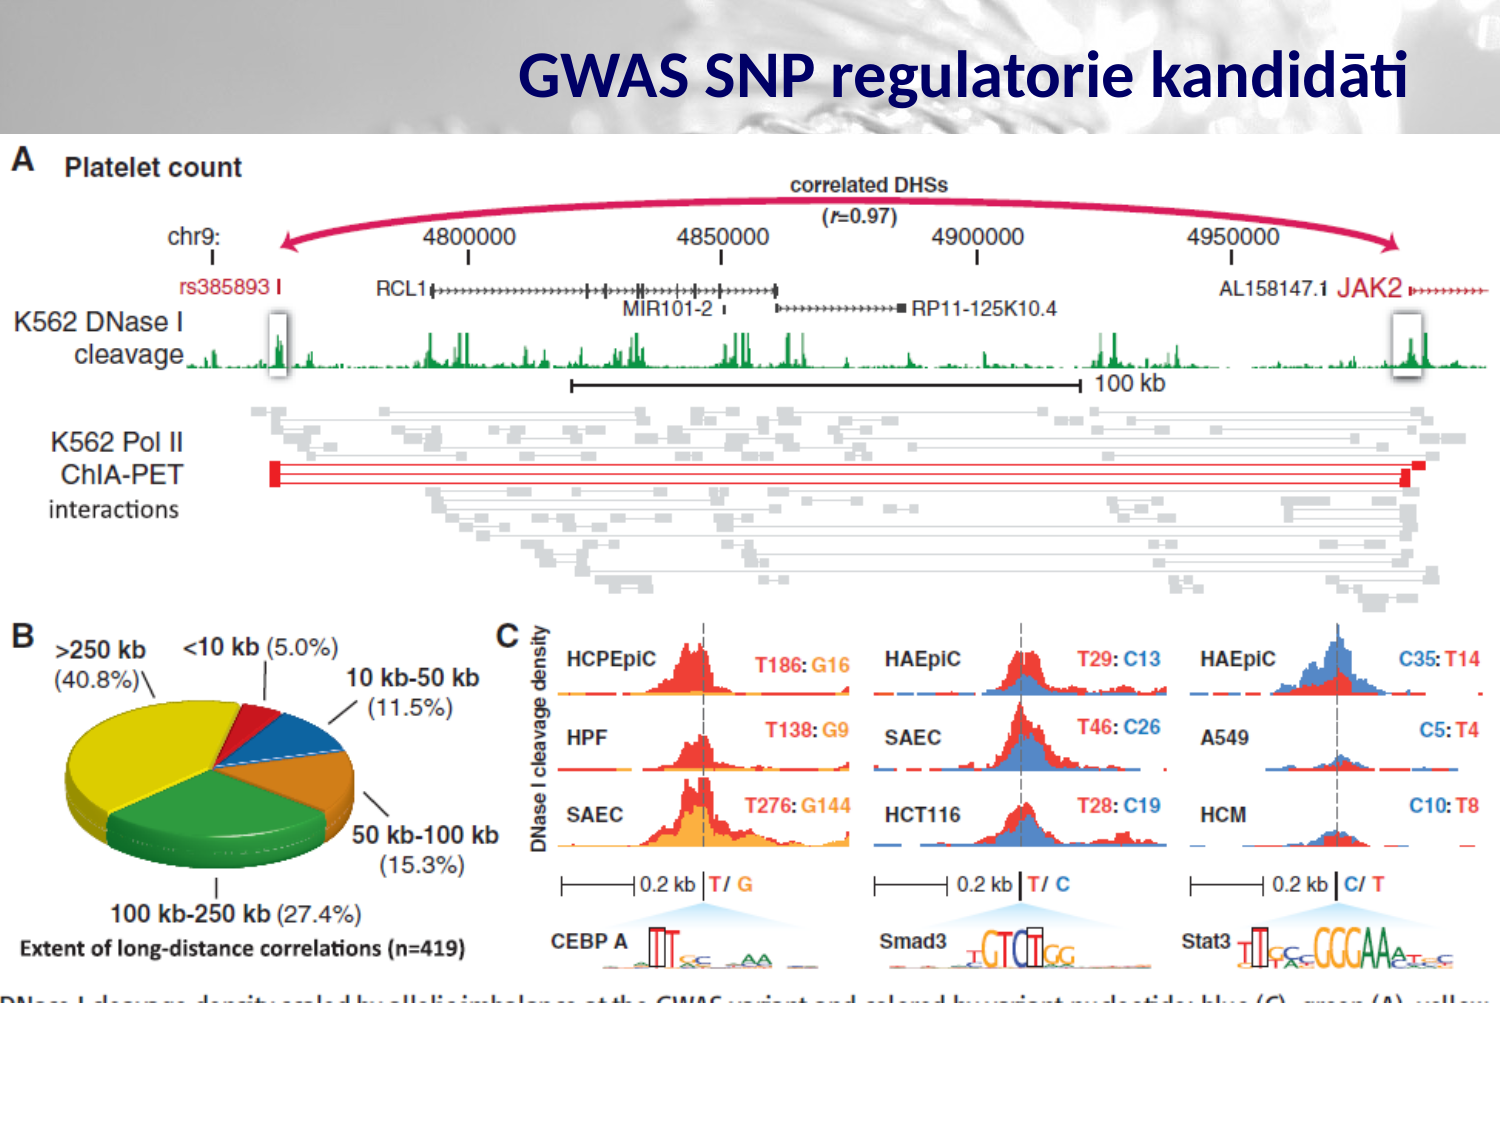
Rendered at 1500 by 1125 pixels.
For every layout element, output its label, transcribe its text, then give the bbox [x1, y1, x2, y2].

picture [0, 0, 1500, 1003]
title GWAS SNP regulatorie kandidāti [74, 24, 1426, 118]
